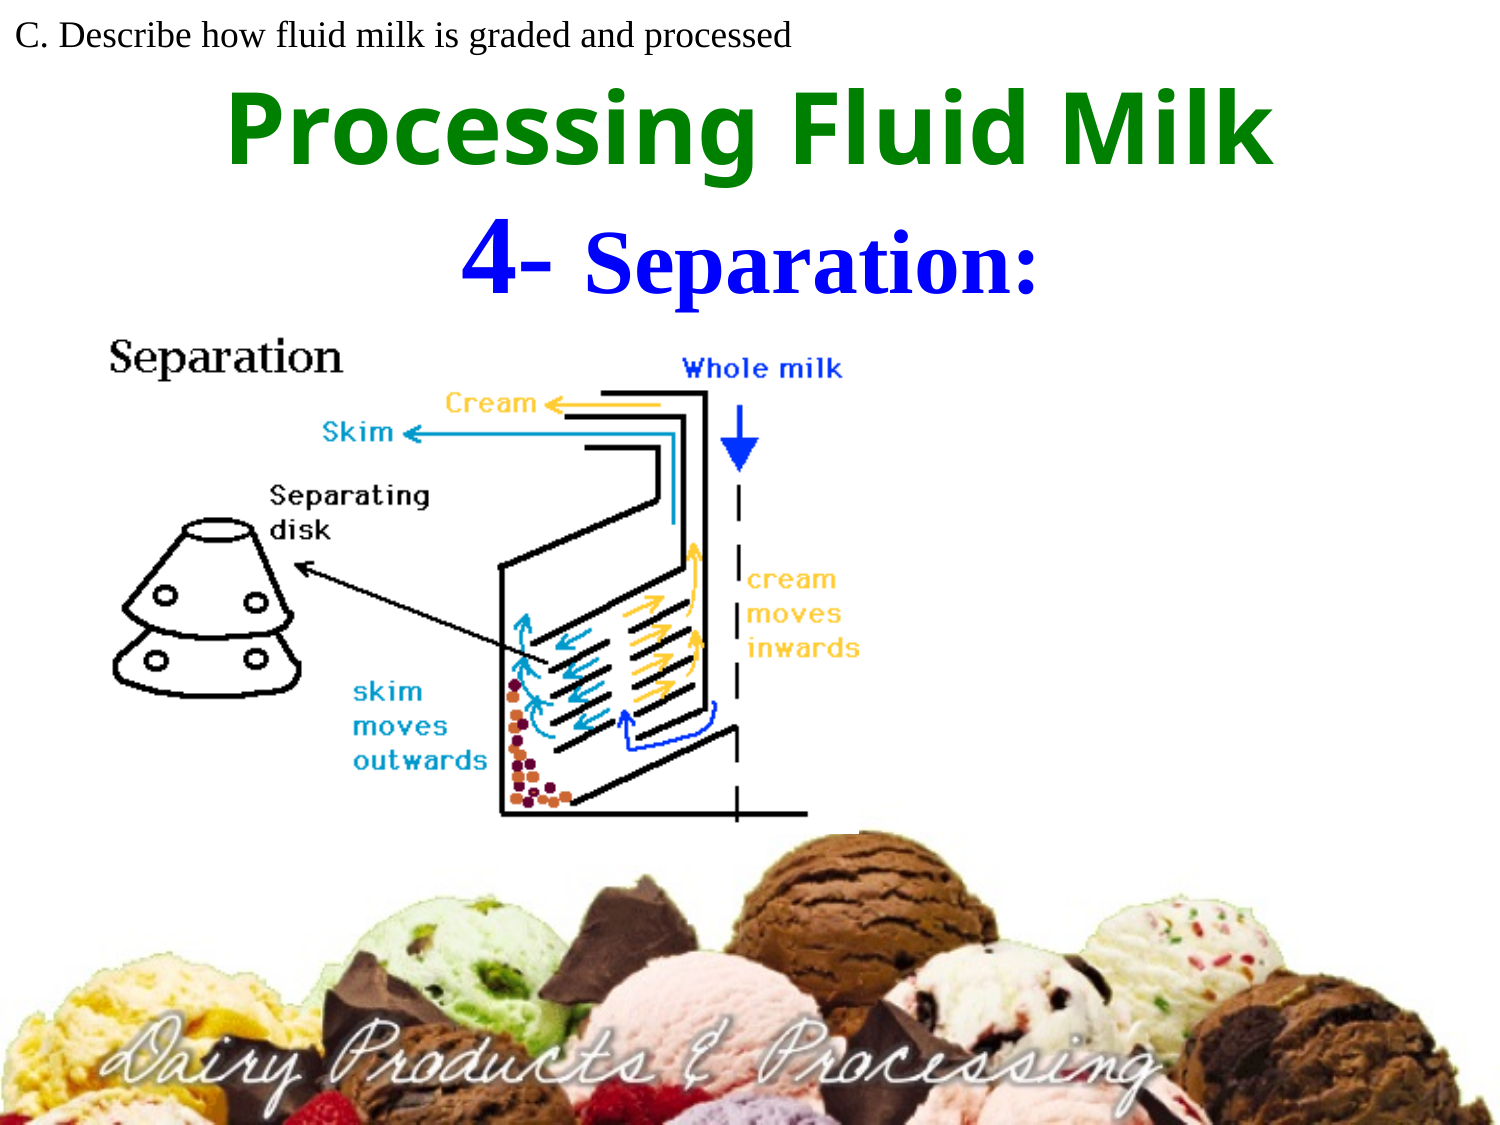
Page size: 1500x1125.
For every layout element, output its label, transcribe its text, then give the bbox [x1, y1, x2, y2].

subtitle 4- Separation: [83, 173, 1420, 481]
text_box C. Describe how fluid milk is graded and processed [0, 3, 1138, 63]
title Processing Fluid Milk [112, 3, 1388, 173]
picture [0, 0, 1500, 1125]
